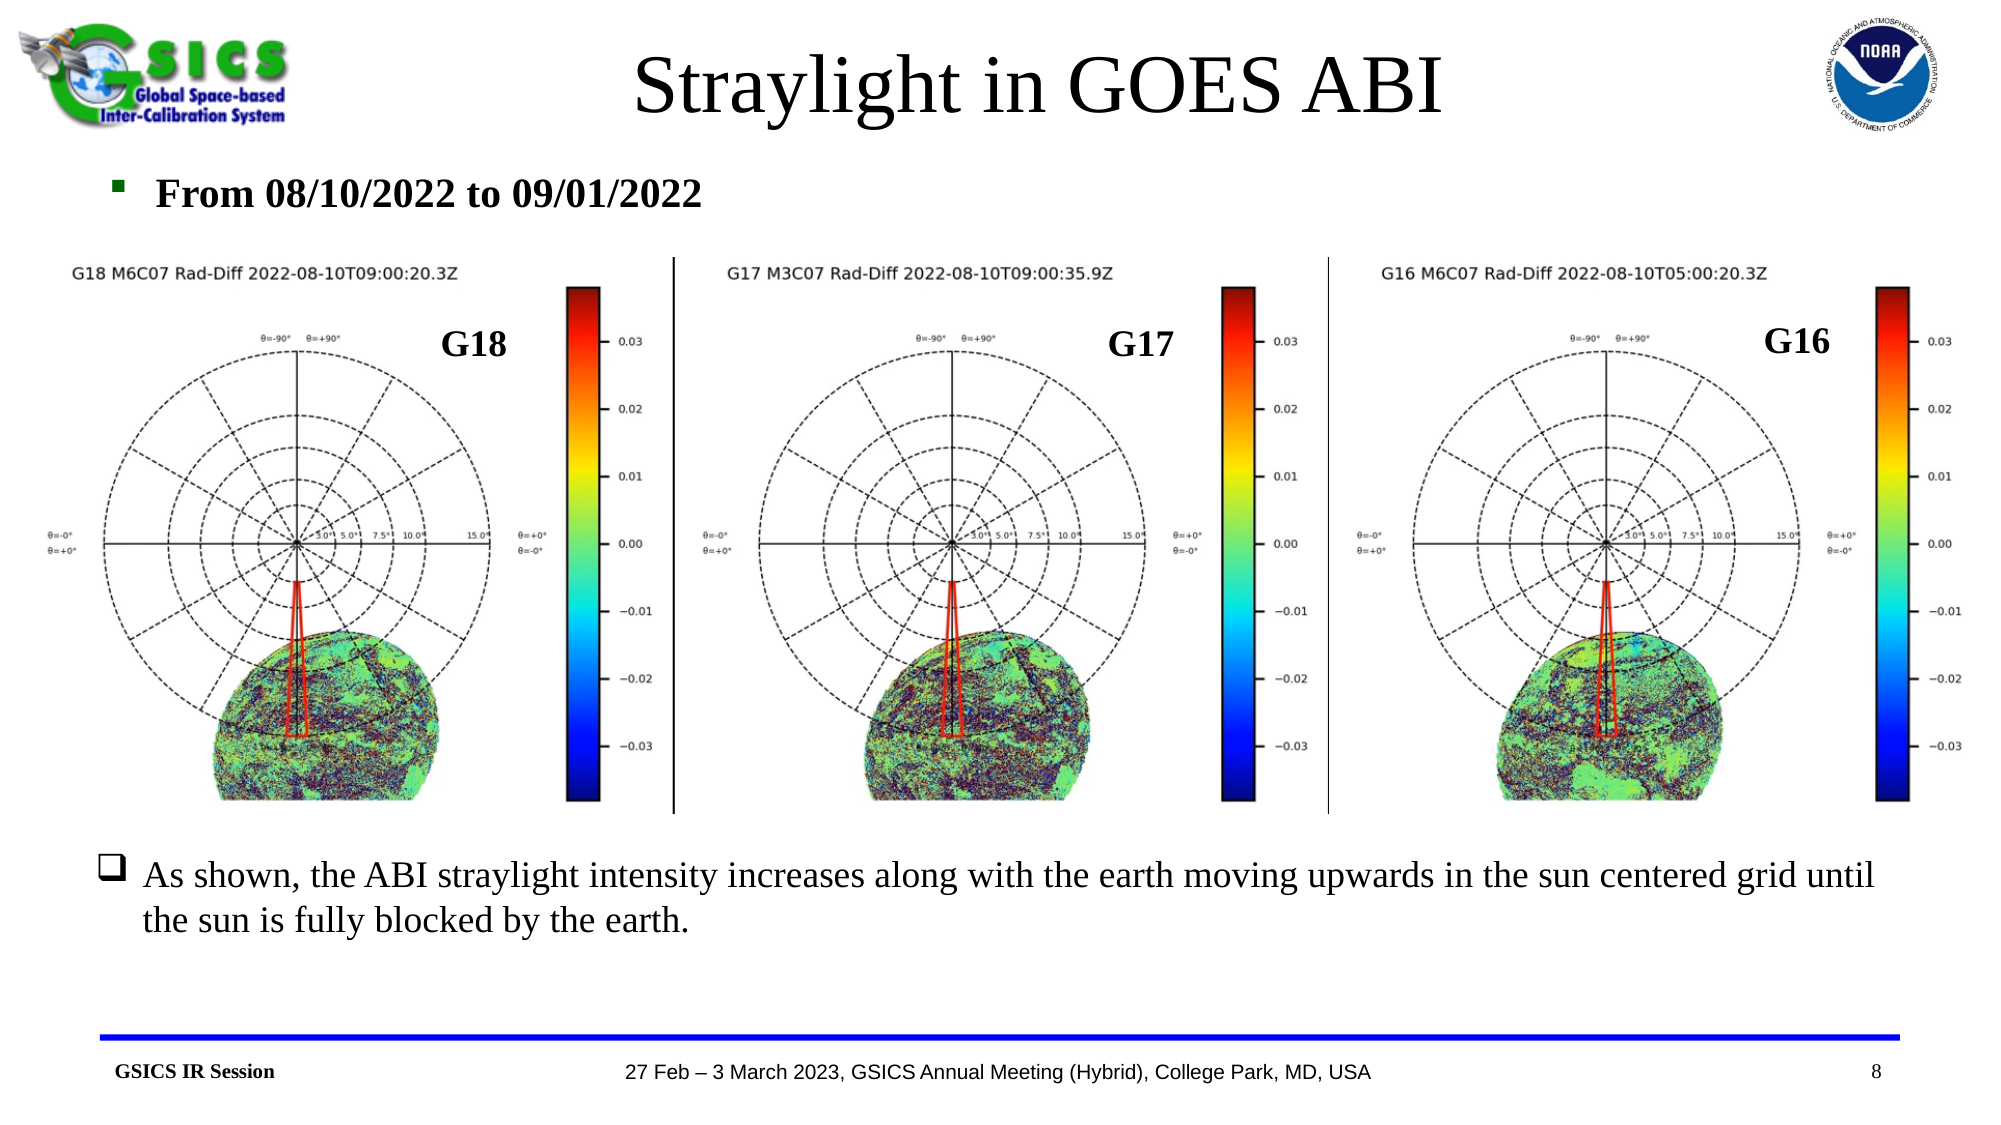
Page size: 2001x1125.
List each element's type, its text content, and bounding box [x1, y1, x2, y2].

list From 08/10/2022 to 09/01/2022 [18, 158, 1446, 235]
text_box As shown, the ABI straylight intensity increases along with the earth moving upwards in the sun centered grid until the sun is fully blocked by the earth. [80, 843, 1929, 948]
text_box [29, 256, 1980, 815]
slide_number 8 [1600, 1049, 1897, 1089]
picture [1825, 16, 1939, 132]
picture [11, 16, 293, 131]
title Straylight in GOES ABI [326, 21, 1751, 132]
